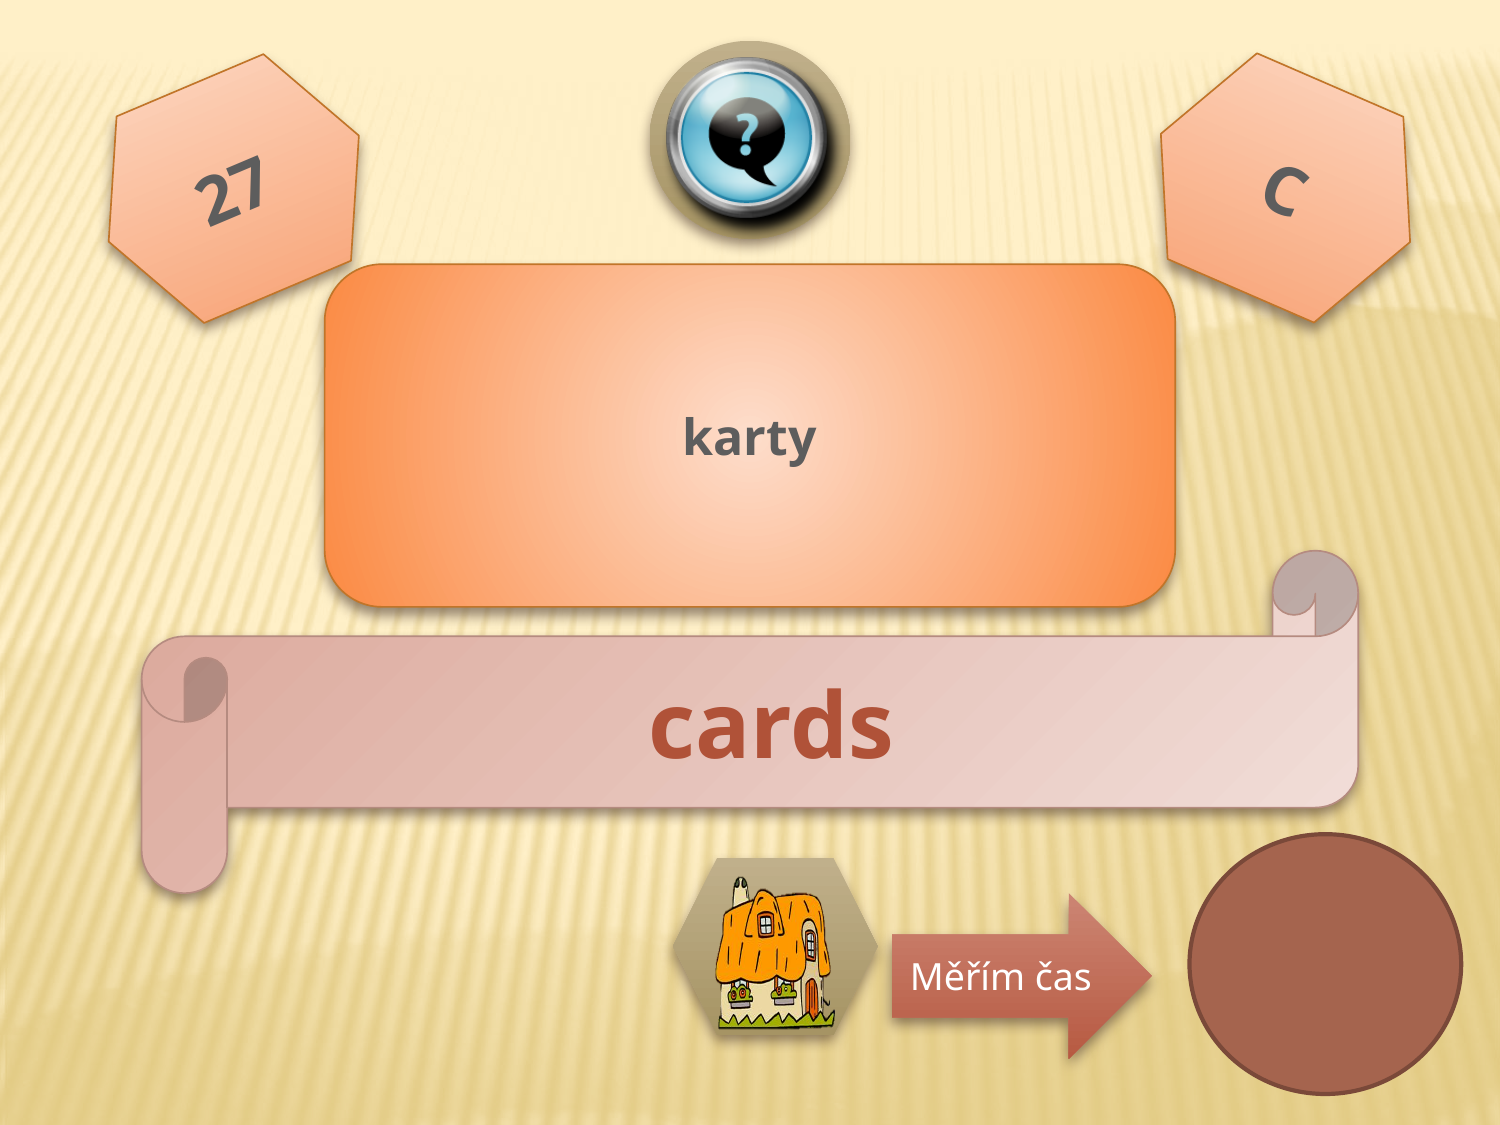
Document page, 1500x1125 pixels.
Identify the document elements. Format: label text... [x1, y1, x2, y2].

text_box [672, 857, 878, 1040]
text_box [1187, 832, 1464, 1097]
text_box karty [323, 263, 1177, 608]
text_box 27 [107, 53, 360, 324]
text_box C [1160, 52, 1411, 324]
text_box Měřím čas [891, 893, 1152, 1059]
text_box cards [140, 549, 1360, 895]
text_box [649, 40, 851, 242]
